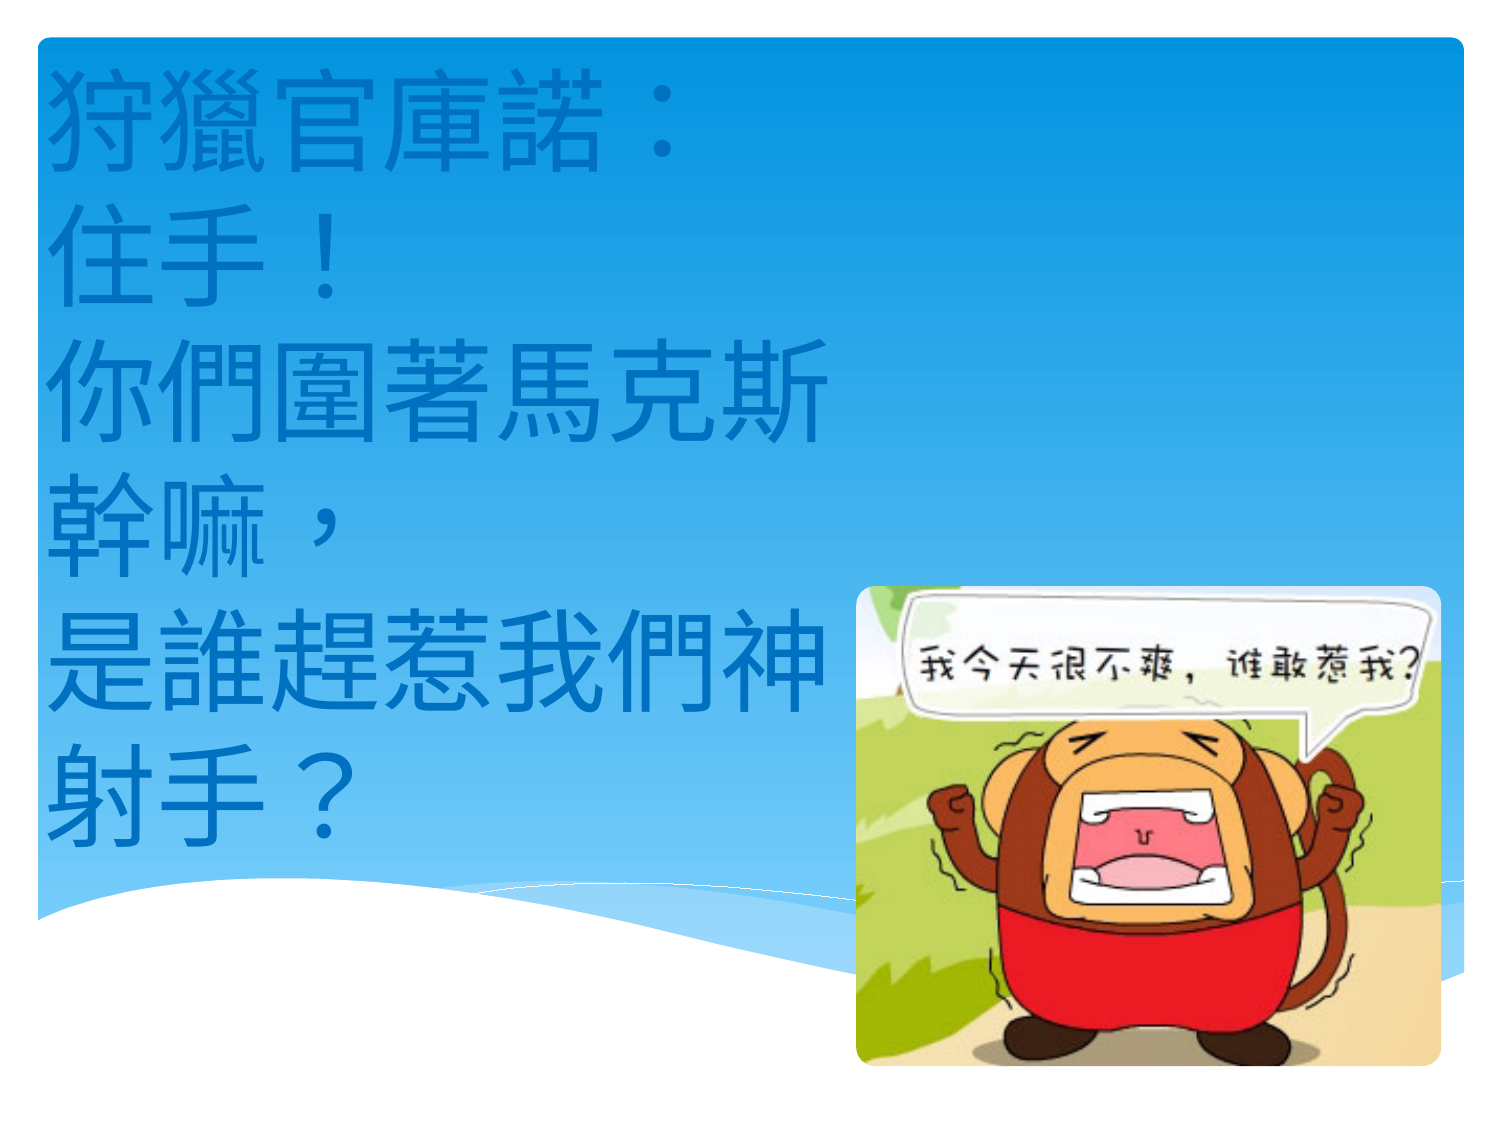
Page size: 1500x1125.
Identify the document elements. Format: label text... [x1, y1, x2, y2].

title 狩獵官庫諾： 住手！ 你們圍著馬克斯幹嘛， 是誰趕惹我們神射手？ [29, 30, 930, 869]
picture [855, 585, 1442, 1067]
